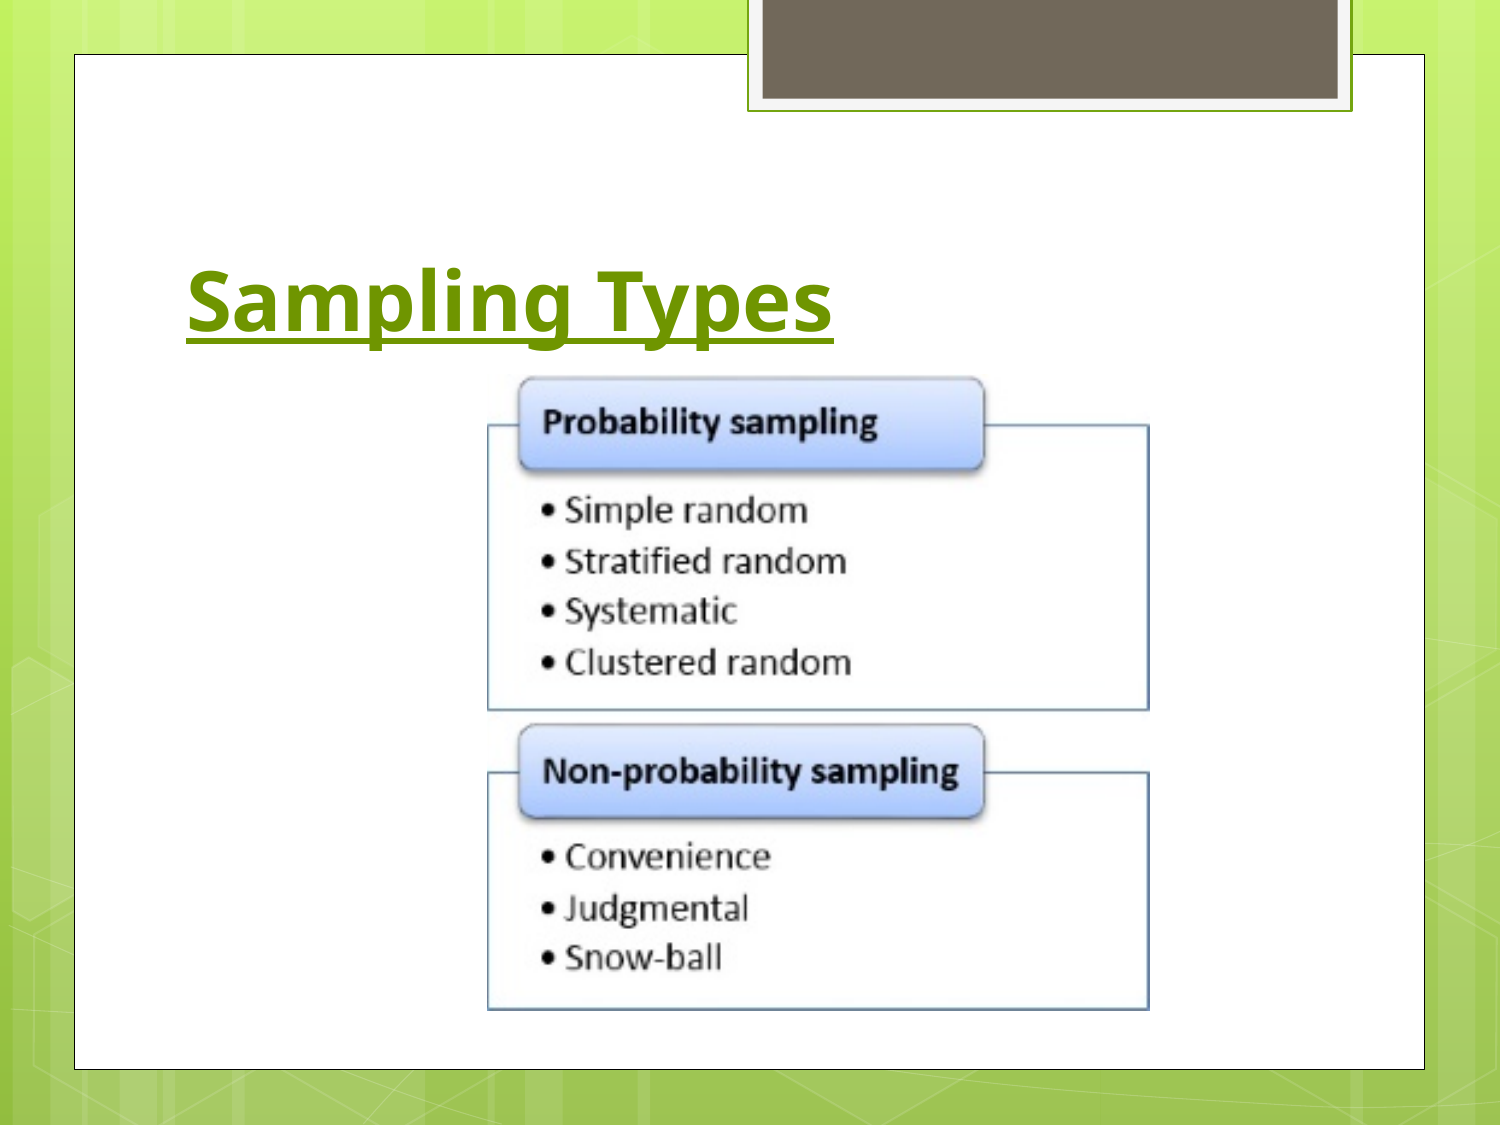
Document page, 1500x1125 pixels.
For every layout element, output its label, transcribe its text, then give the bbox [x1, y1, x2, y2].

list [487, 374, 1151, 1012]
title Sampling Types [171, 168, 1324, 357]
